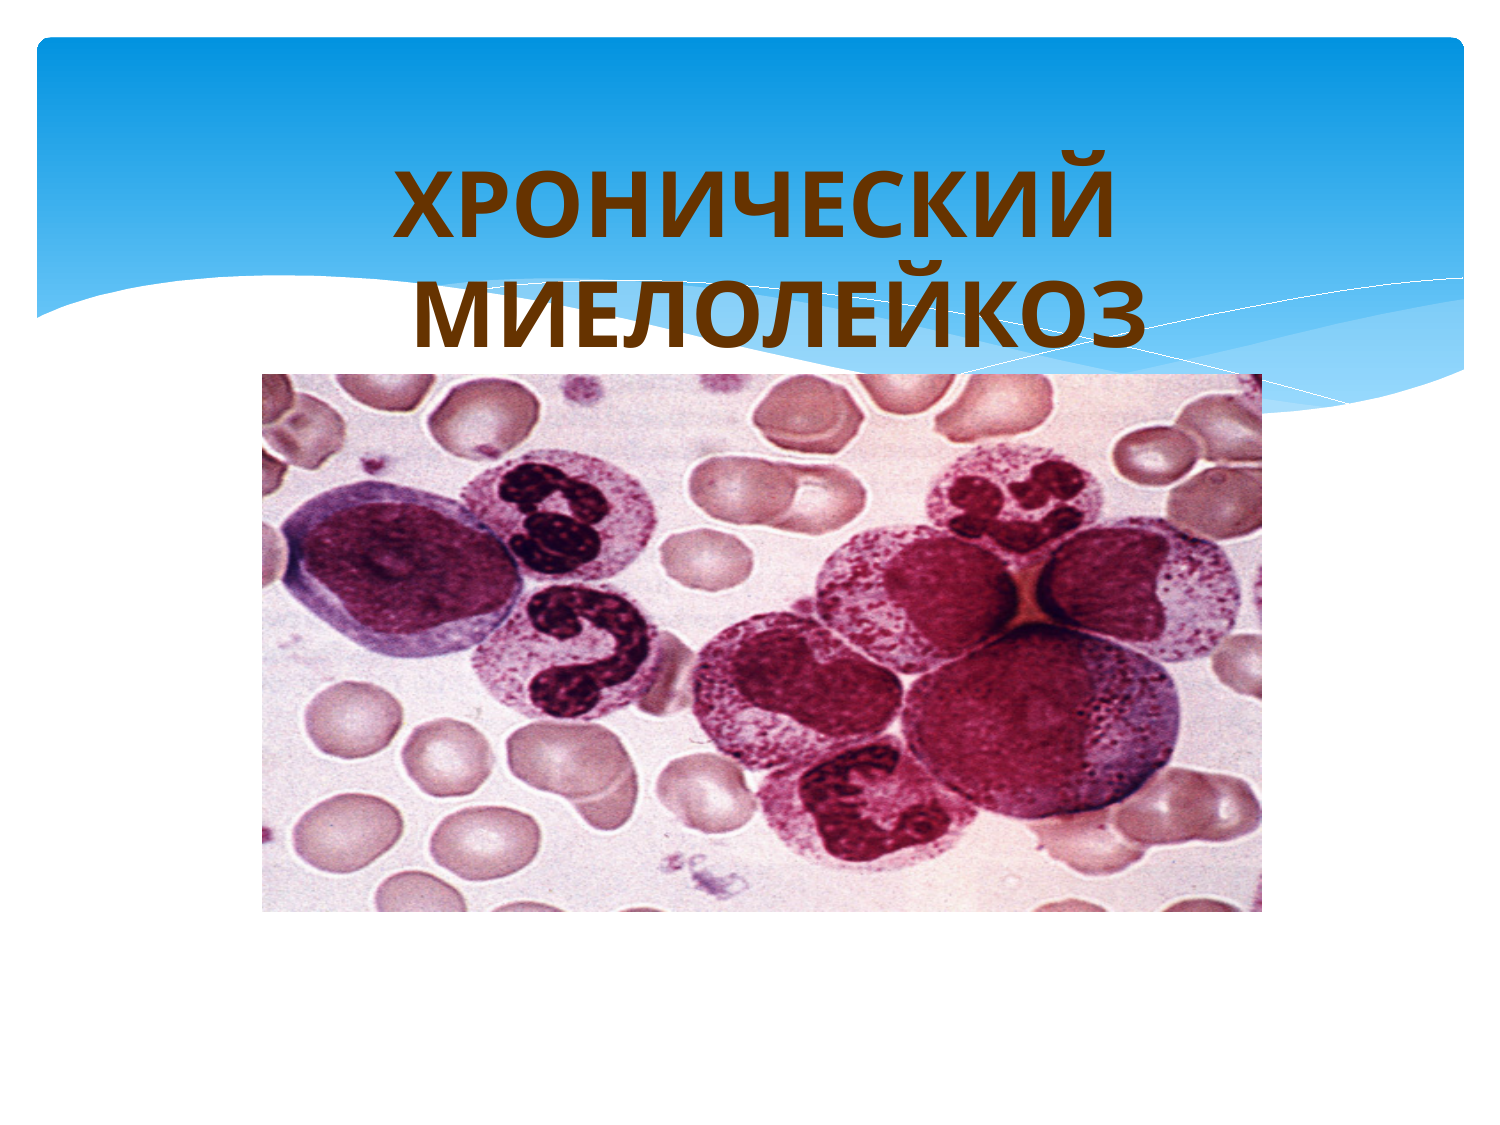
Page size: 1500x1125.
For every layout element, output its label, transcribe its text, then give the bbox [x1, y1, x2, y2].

list ХРОНИЧЕСКИЙ МИЕЛОЛЕЙКОЗ [88, 138, 1425, 882]
picture [262, 374, 1267, 915]
